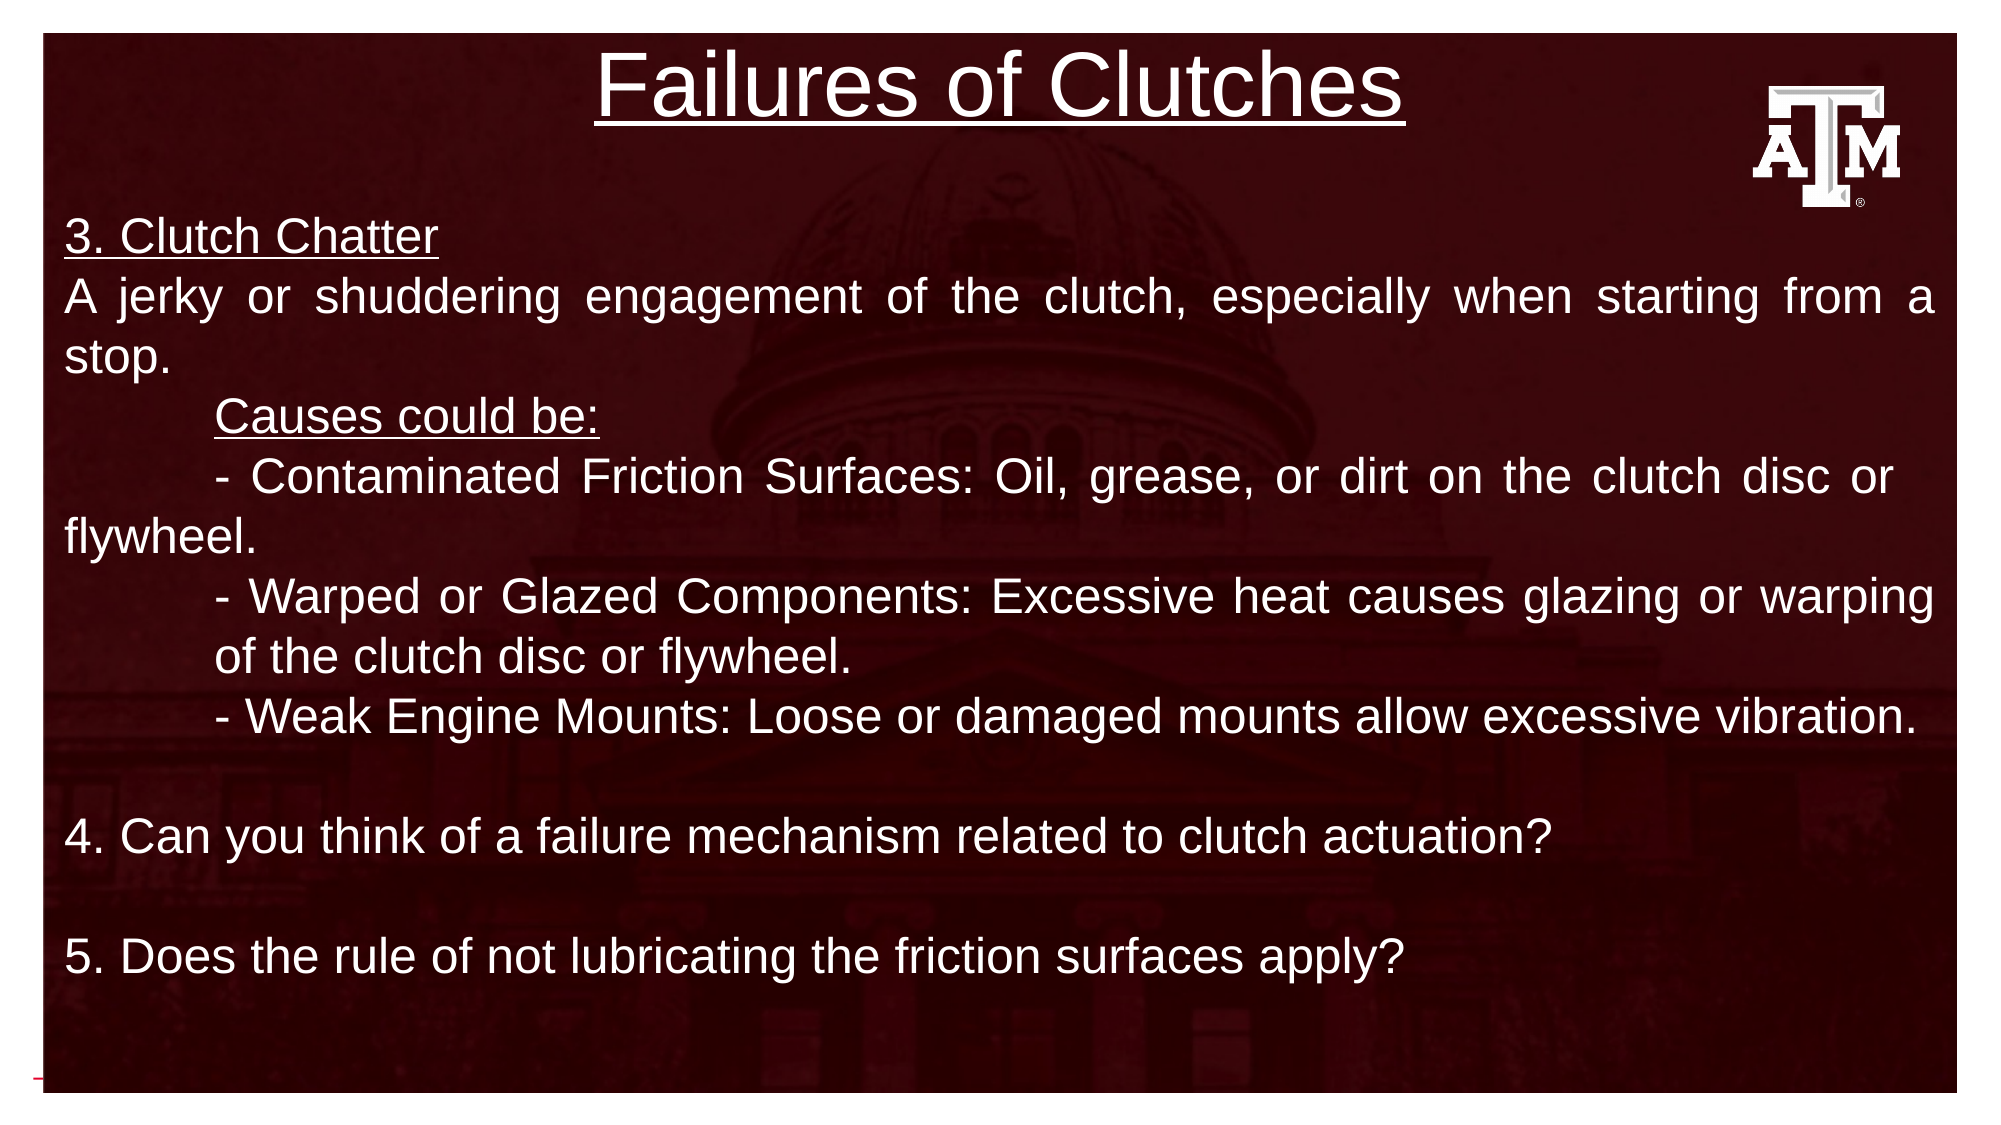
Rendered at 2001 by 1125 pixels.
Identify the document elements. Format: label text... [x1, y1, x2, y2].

text_box Failures of Clutches [246, 29, 1754, 196]
text_box 3. Clutch Chatter A jerky or shuddering engagement of the clutch, especially when starting from a stop. Causes could be: - Contaminated Friction Surfaces: Oil, grease, or dirt on the clutch disc or flywheel. - Warped or Glazed Components: Excessive heat causes glazing or warping of the clutch disc or flywheel. - Weak Engine Mounts: Loose or damaged mounts allow excessive vibration. 4. Can you think of a failure mechanism related to clutch actuation? 5. Does the rule of not lubricating the friction surfaces apply? [49, 196, 1951, 992]
picture [43, 33, 1957, 1093]
picture [1777, 144, 1783, 151]
